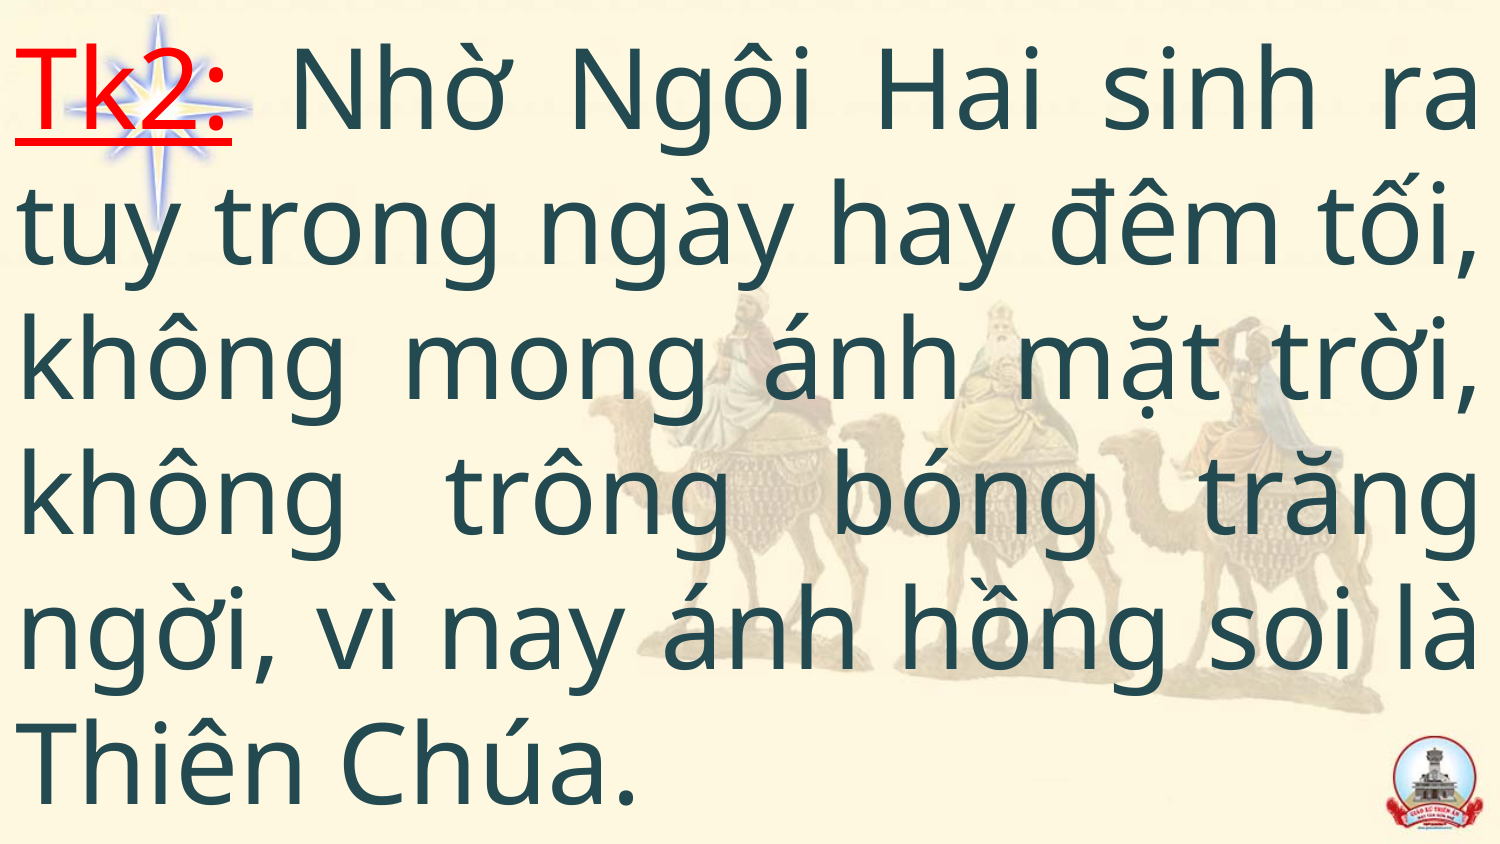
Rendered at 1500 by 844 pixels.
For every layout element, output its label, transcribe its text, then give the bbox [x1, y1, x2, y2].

title Tk2: Nhờ Ngôi Hai sinh ra tuy trong ngày hay đêm tối, không mong ánh mặt trời, không trông bóng trăng ngời, vì nay ánh hồng soi là Thiên Chúa. [0, 0, 1500, 844]
